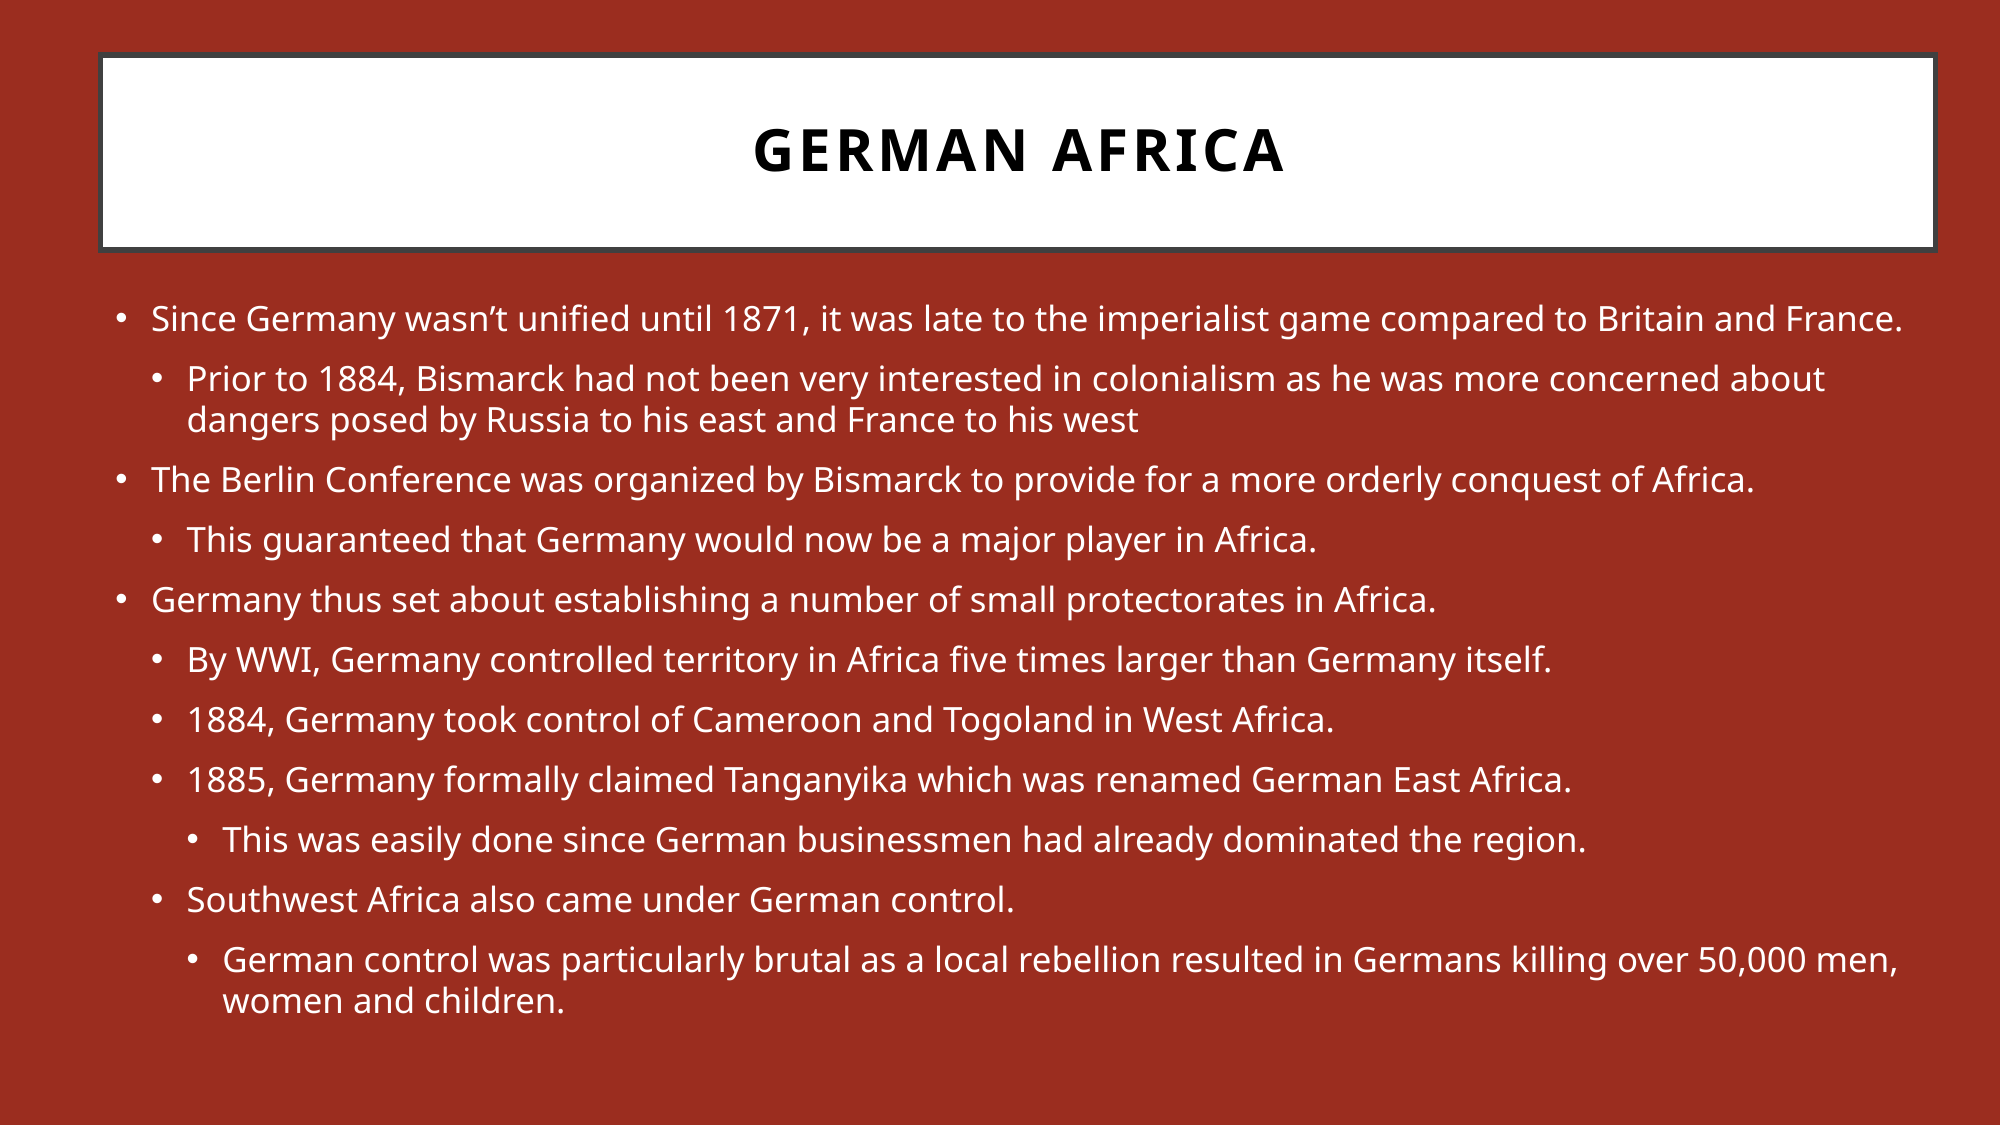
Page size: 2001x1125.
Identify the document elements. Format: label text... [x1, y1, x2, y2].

title German Africa [98, 52, 1938, 253]
list Since Germany wasn’t unified until 1871, it was late to the imperialist game compared to Britain and France. Prior to 1884, Bismarck had not been very interested in colonialism as he was more concerned about dangers posed by Russia to his east and France to his west The Berlin Conference was organized by Bismarck to provide for a more orderly conquest of Africa. This guaranteed that Germany would now be a major player in Africa. Germany thus set about establishing a number of small protectorates in Africa. By WWI, Germany controlled territory in Africa five times larger than Germany itself. 1884, Germany took control of Cameroon and Togoland in West Africa. 1885, Germany formally claimed Tanganyika which was renamed German East Africa. This was easily done since German businessmen had already dominated the region. Southwest Africa also came under German control. German control was particularly brutal as a local rebellion resulted in Germans killing over 50,000 men, women and children. [100, 289, 1936, 1070]
